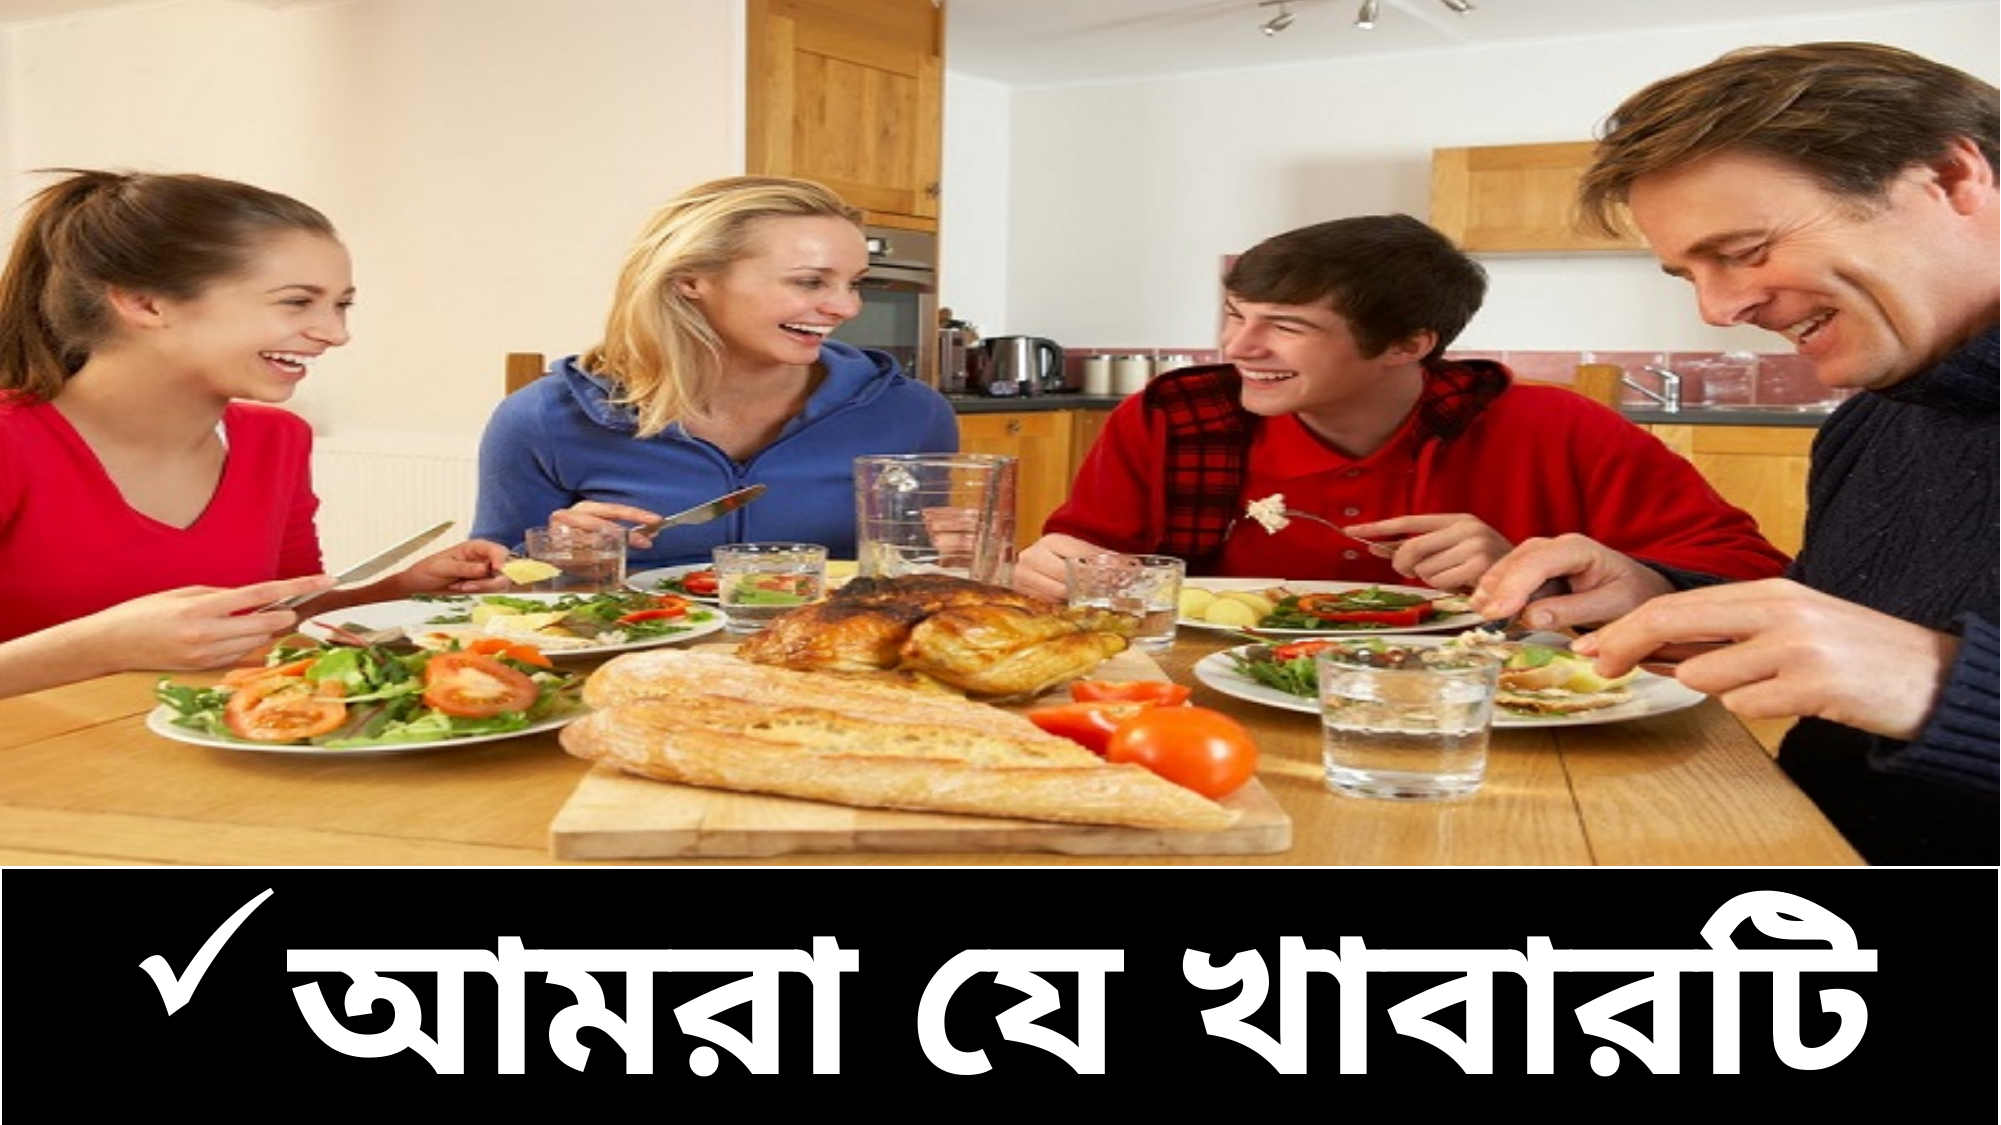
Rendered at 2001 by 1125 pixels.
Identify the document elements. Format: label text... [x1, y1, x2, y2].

picture [0, 0, 2000, 868]
text_box আমরা যে খাবারটি খাব [0, 868, 2000, 1125]
